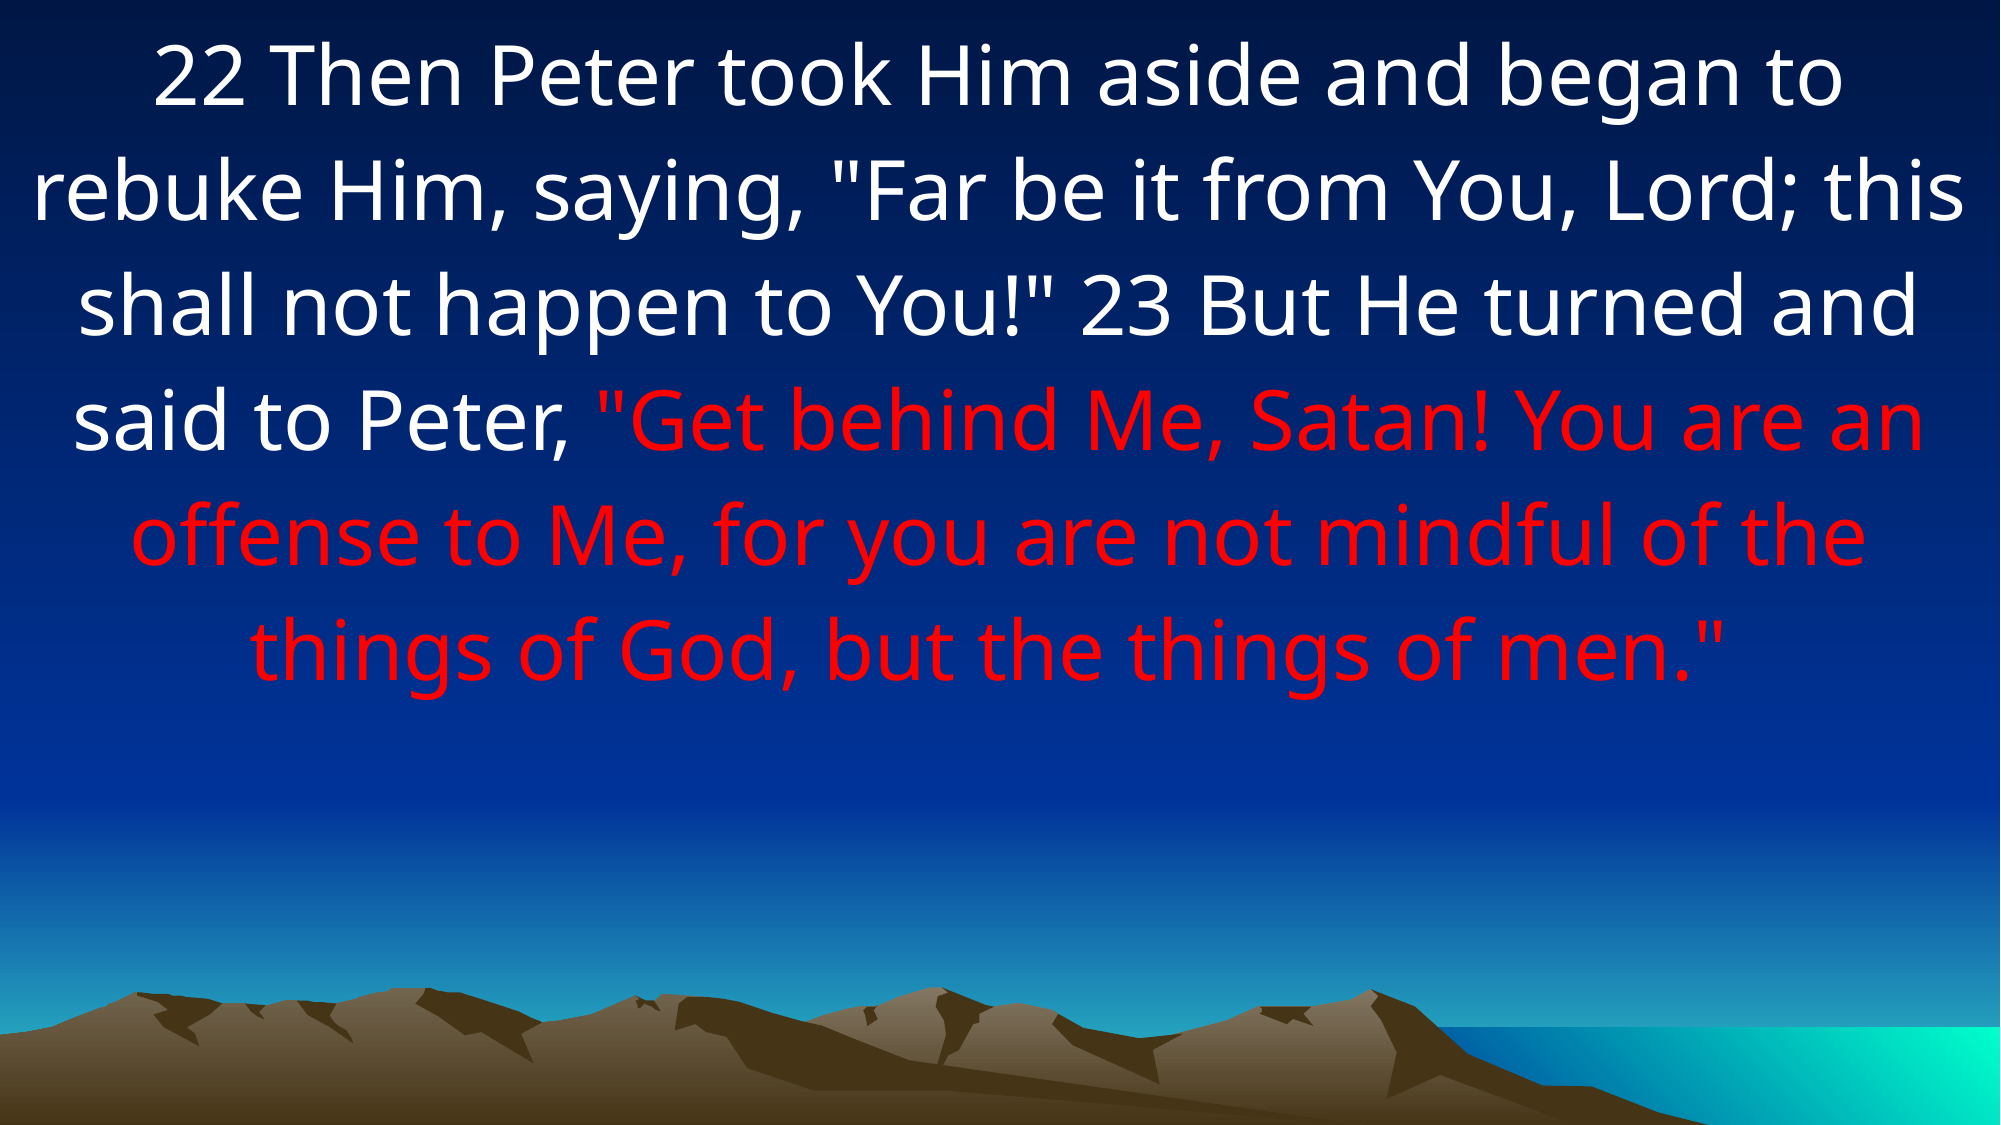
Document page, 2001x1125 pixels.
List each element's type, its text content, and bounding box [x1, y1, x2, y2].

text_box 22 Then Peter took Him aside and began to rebuke Him, saying, "Far be it from You, Lord; this shall not happen to You!" 23 But He turned and said to Peter, "Get behind Me, Satan! You are an offense to Me, for you are not mindful of the things of God, but the things of men." [0, 0, 2000, 825]
